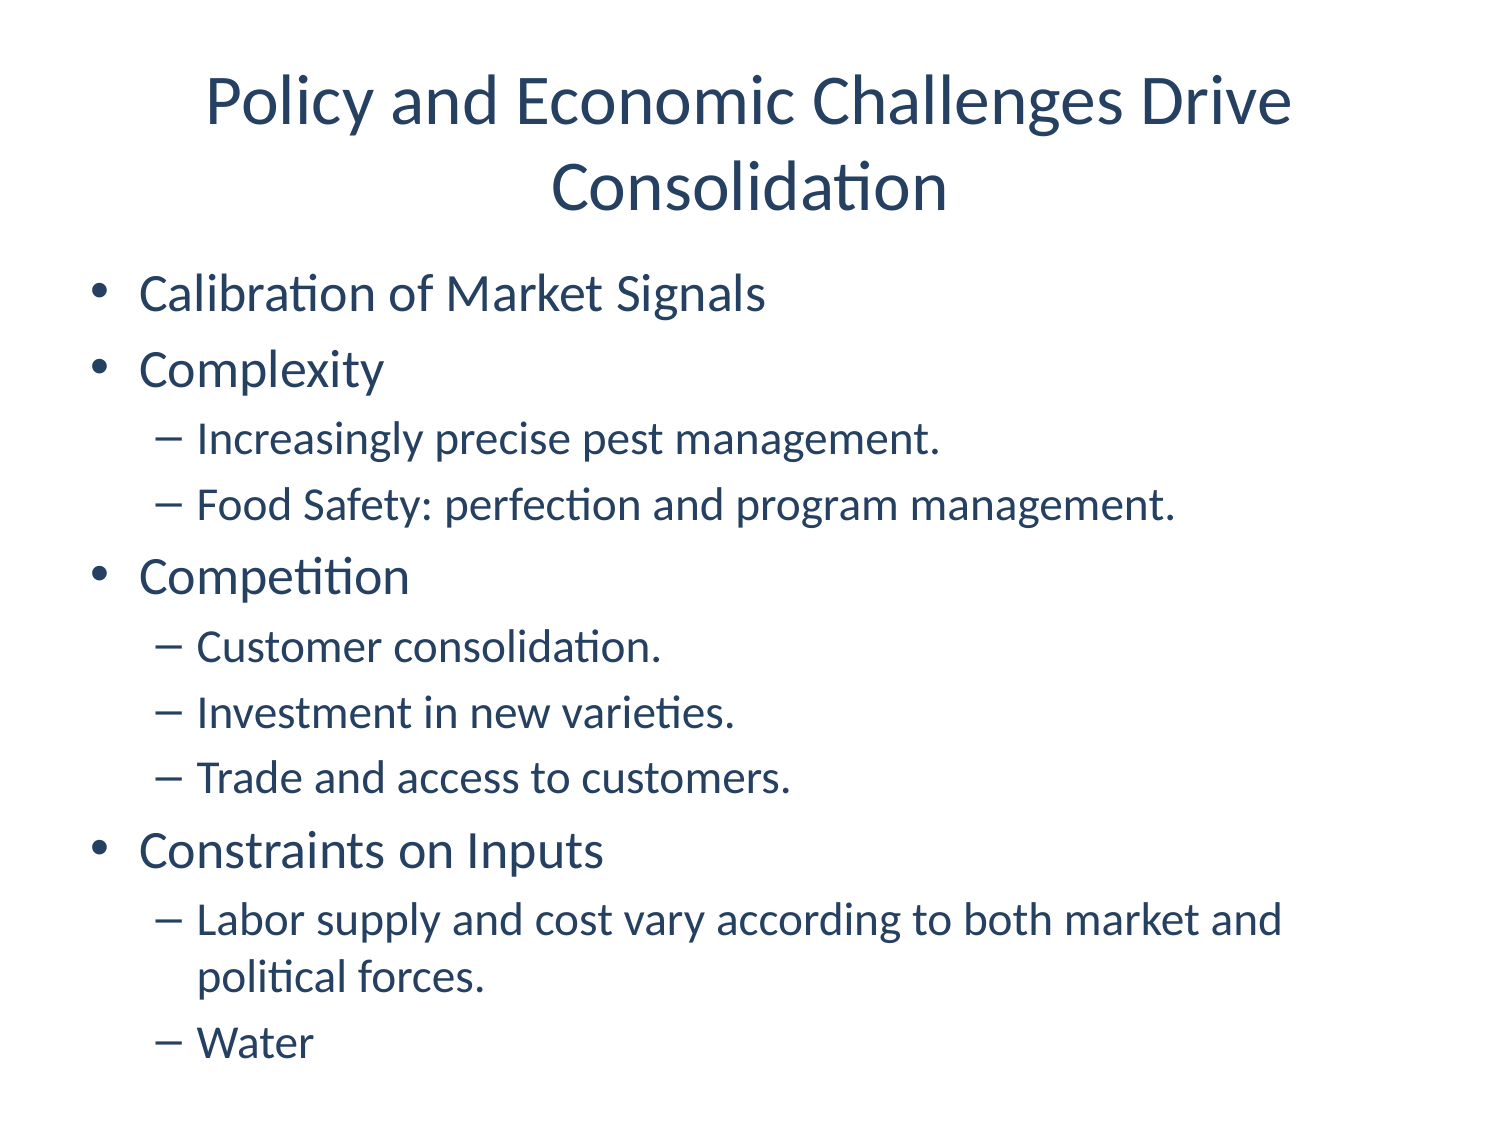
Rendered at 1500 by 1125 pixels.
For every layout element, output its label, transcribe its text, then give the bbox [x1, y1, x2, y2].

list Calibration of Market Signals Complexity Increasingly precise pest management. Food Safety: perfection and program management. Competition Customer consolidation. Investment in new varieties. Trade and access to customers. Constraints on Inputs Labor supply and cost vary according to both market and political forces. Water [75, 249, 1425, 1080]
title Policy and Economic Challenges Drive Consolidation [75, 45, 1425, 233]
